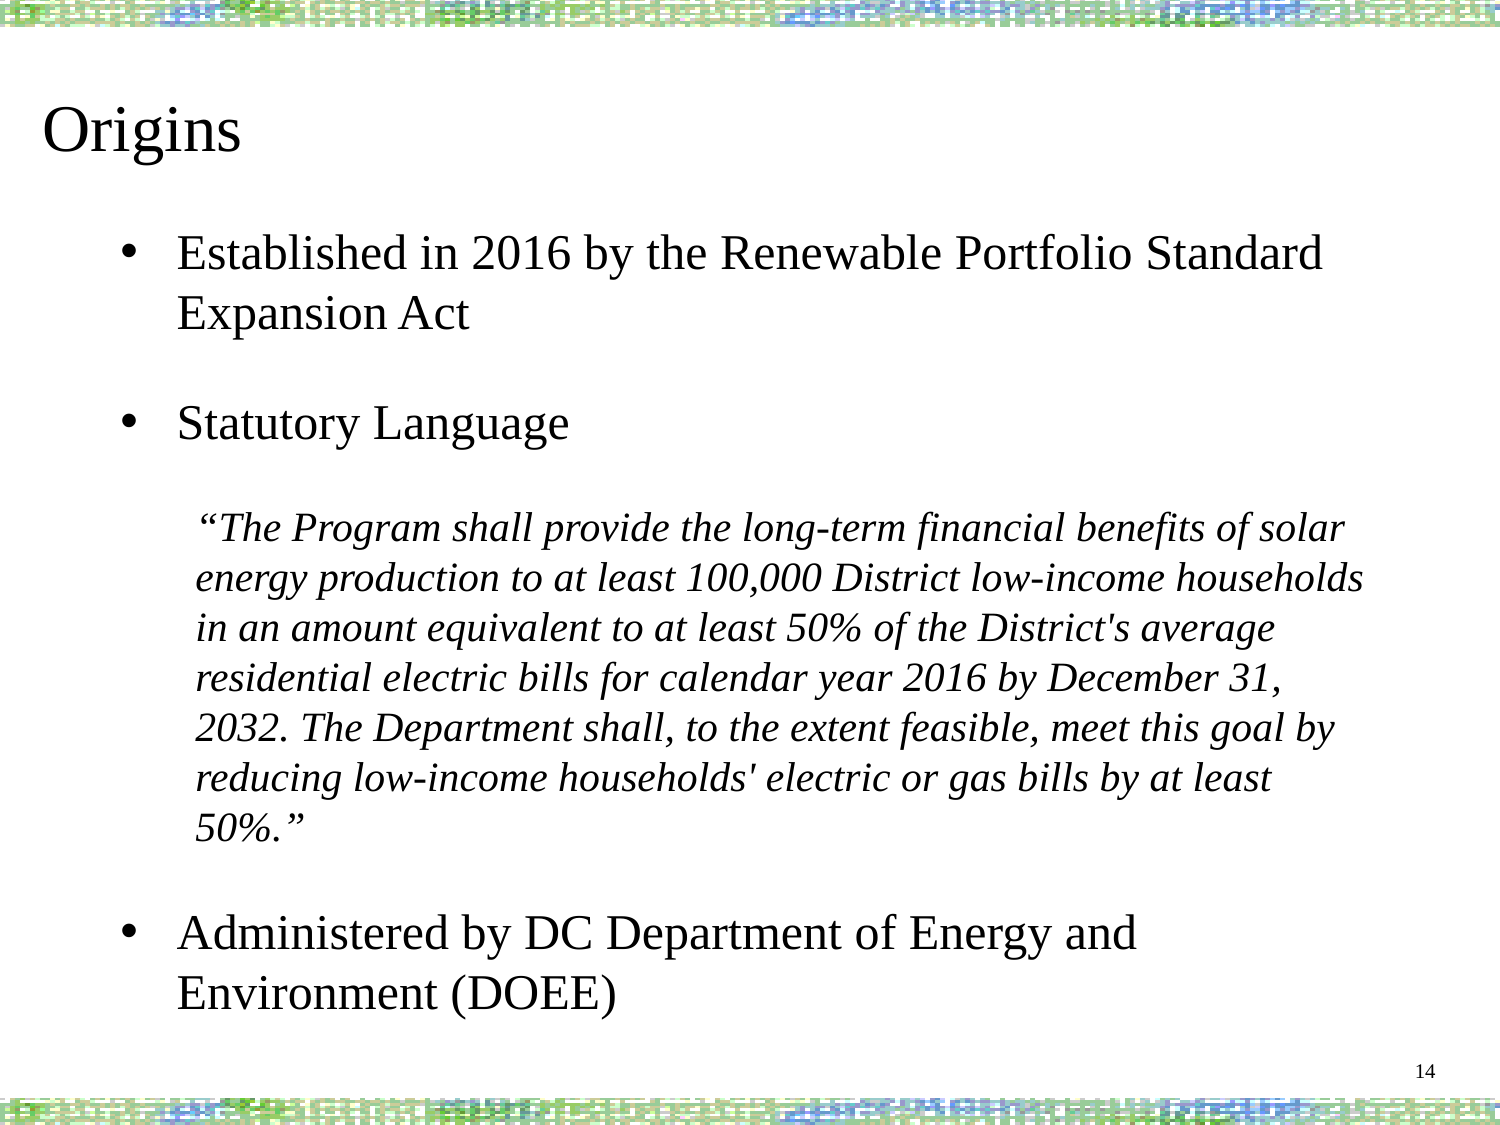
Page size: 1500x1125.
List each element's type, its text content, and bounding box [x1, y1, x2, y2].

text_box 14 [1402, 1050, 1463, 1090]
picture [0, 1098, 1500, 1125]
text_box Established in 2016 by the Renewable Portfolio Standard Expansion Act Statutory Language “The Program shall provide the long-term financial benefits of solar energy production to at least 100,000 District low-income households in an amount equivalent to at least 50% of the District's average residential electric bills for calendar year 2016 by December 31, 2032. The Department shall, to the extent feasible, meet this goal by reducing low-income households' electric or gas bills by at least 50%.” Administered by DC Department of Energy and Environment (DOEE) [105, 212, 1402, 1096]
picture [0, 0, 1500, 27]
title Origins [27, 36, 1303, 219]
